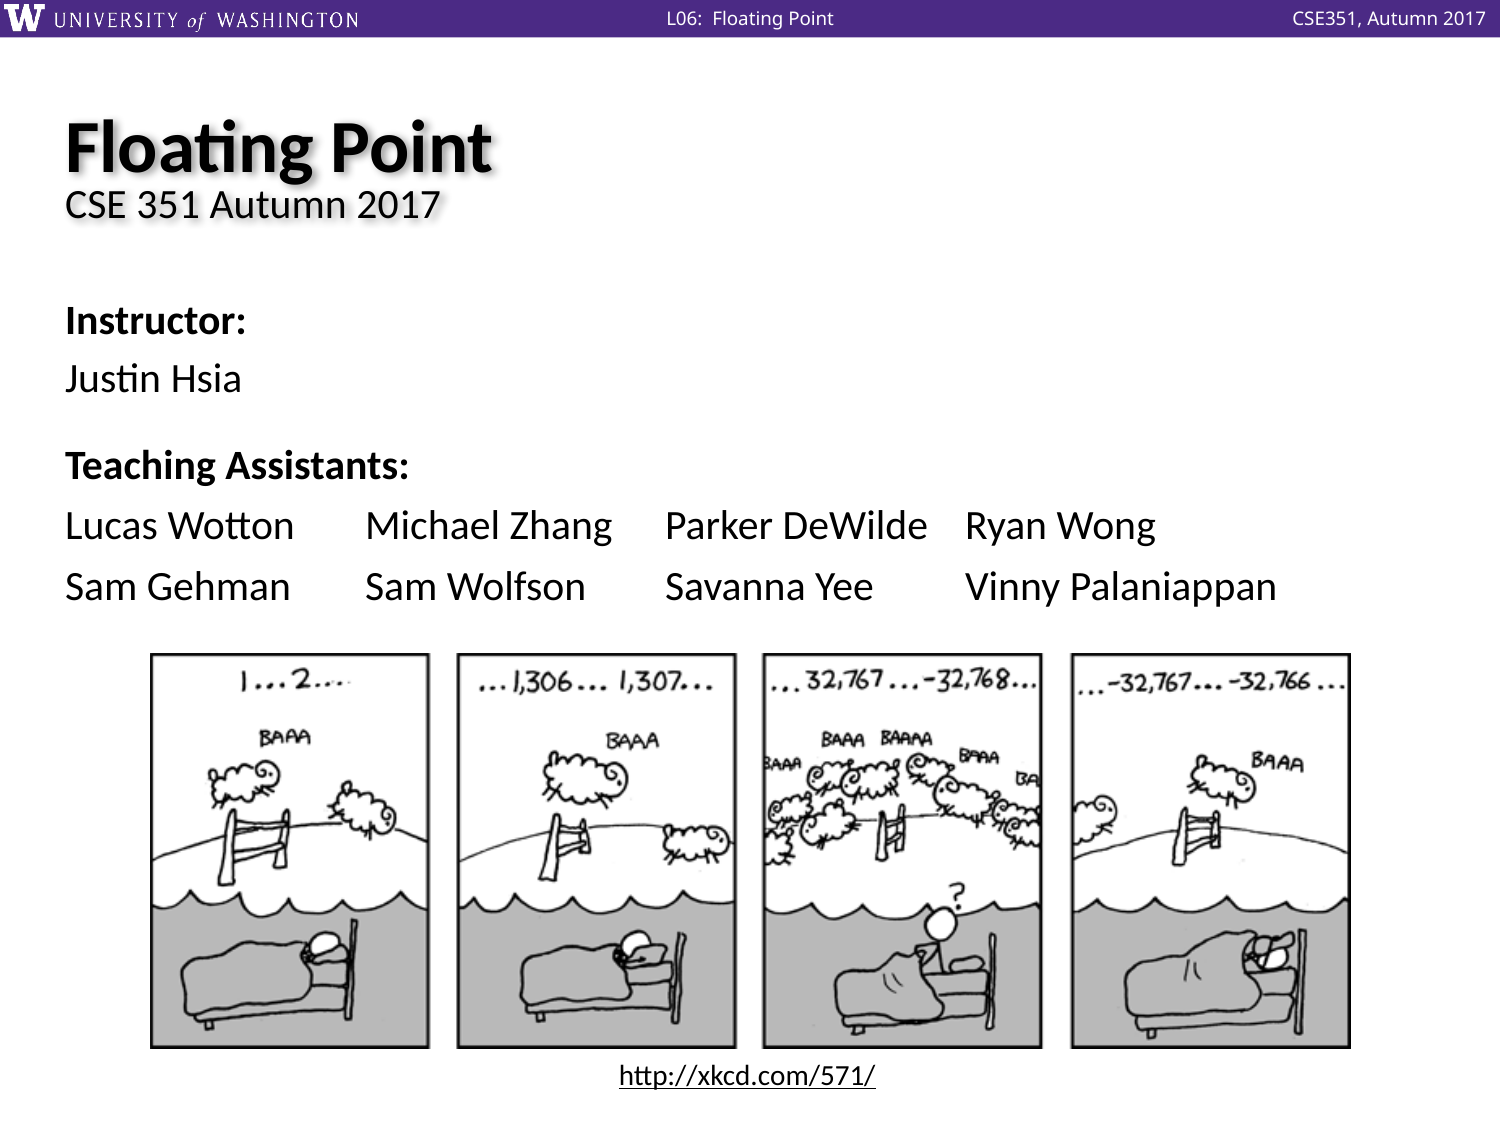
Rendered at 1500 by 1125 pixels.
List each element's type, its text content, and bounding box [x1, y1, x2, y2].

text_box http://xkcd.com/571/ [450, 1059, 1051, 1099]
picture [150, 653, 1351, 1050]
title Floating Point CSE 351 Autumn 2017 [49, 49, 1326, 284]
subtitle Instructor: Justin Hsia Teaching Assistants: Lucas Wotton Michael Zhang Parker DeWilde Ryan Wong Sam Gehman Sam Wolfson Savanna Yee Vinny Palaniappan [49, 284, 1452, 1036]
picture [4, 4, 358, 32]
